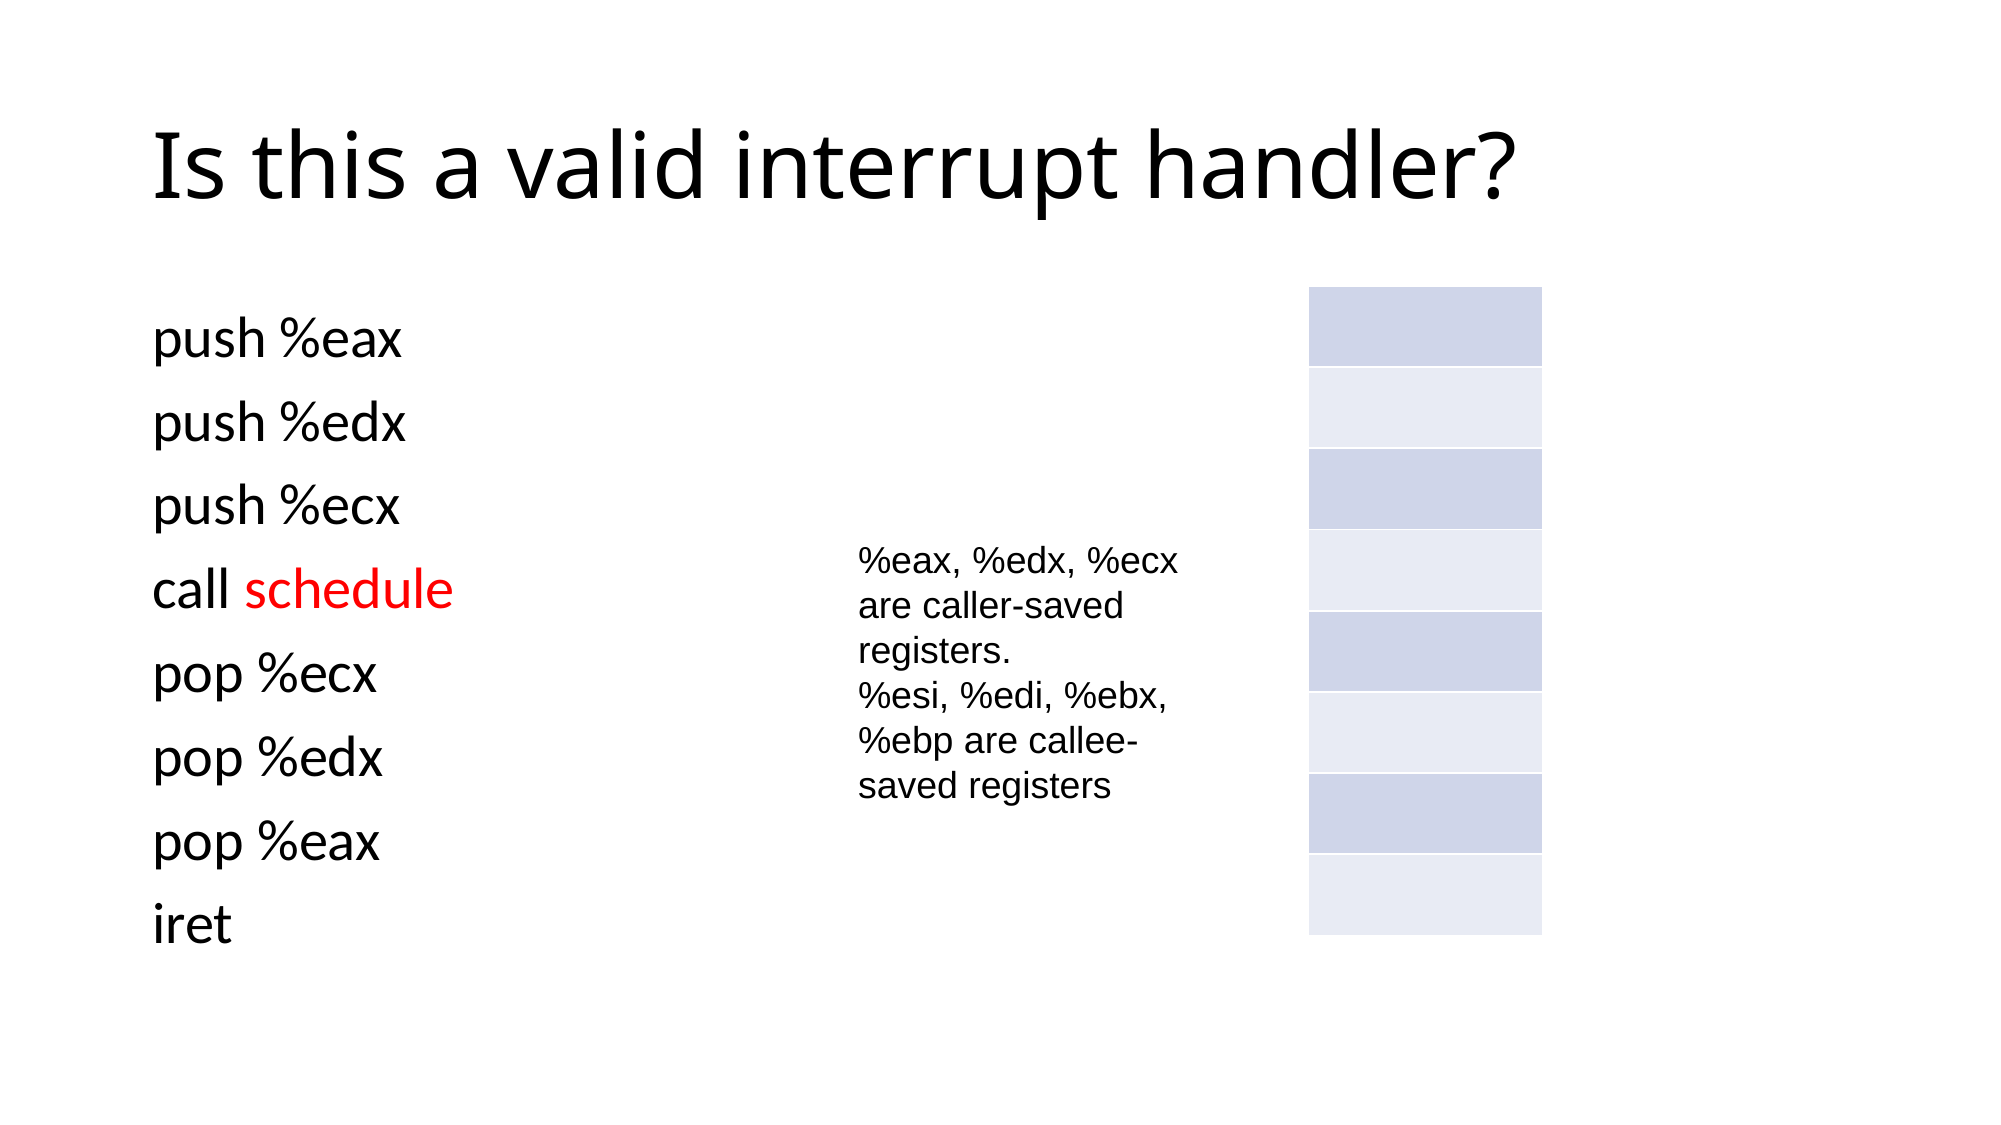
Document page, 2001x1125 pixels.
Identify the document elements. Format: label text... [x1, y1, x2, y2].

table_cell [1309, 774, 1542, 853]
table_cell [1309, 368, 1542, 447]
table_cell [1309, 612, 1542, 691]
table_cell [1309, 855, 1542, 935]
list push %eax push %edx push %ecx call schedule pop %ecx pop %edx pop %eax iret [137, 299, 1863, 1014]
table_cell [1309, 449, 1542, 529]
title Is this a valid interrupt handler? [137, 59, 1863, 278]
table_header [1309, 287, 1542, 366]
table_cell [1309, 530, 1542, 610]
text_box %eax, %edx, %ecx are caller-saved registers. %esi, %edi, %ebx, %ebp are callee-saved registers [843, 528, 1197, 814]
table_cell [1309, 693, 1542, 772]
